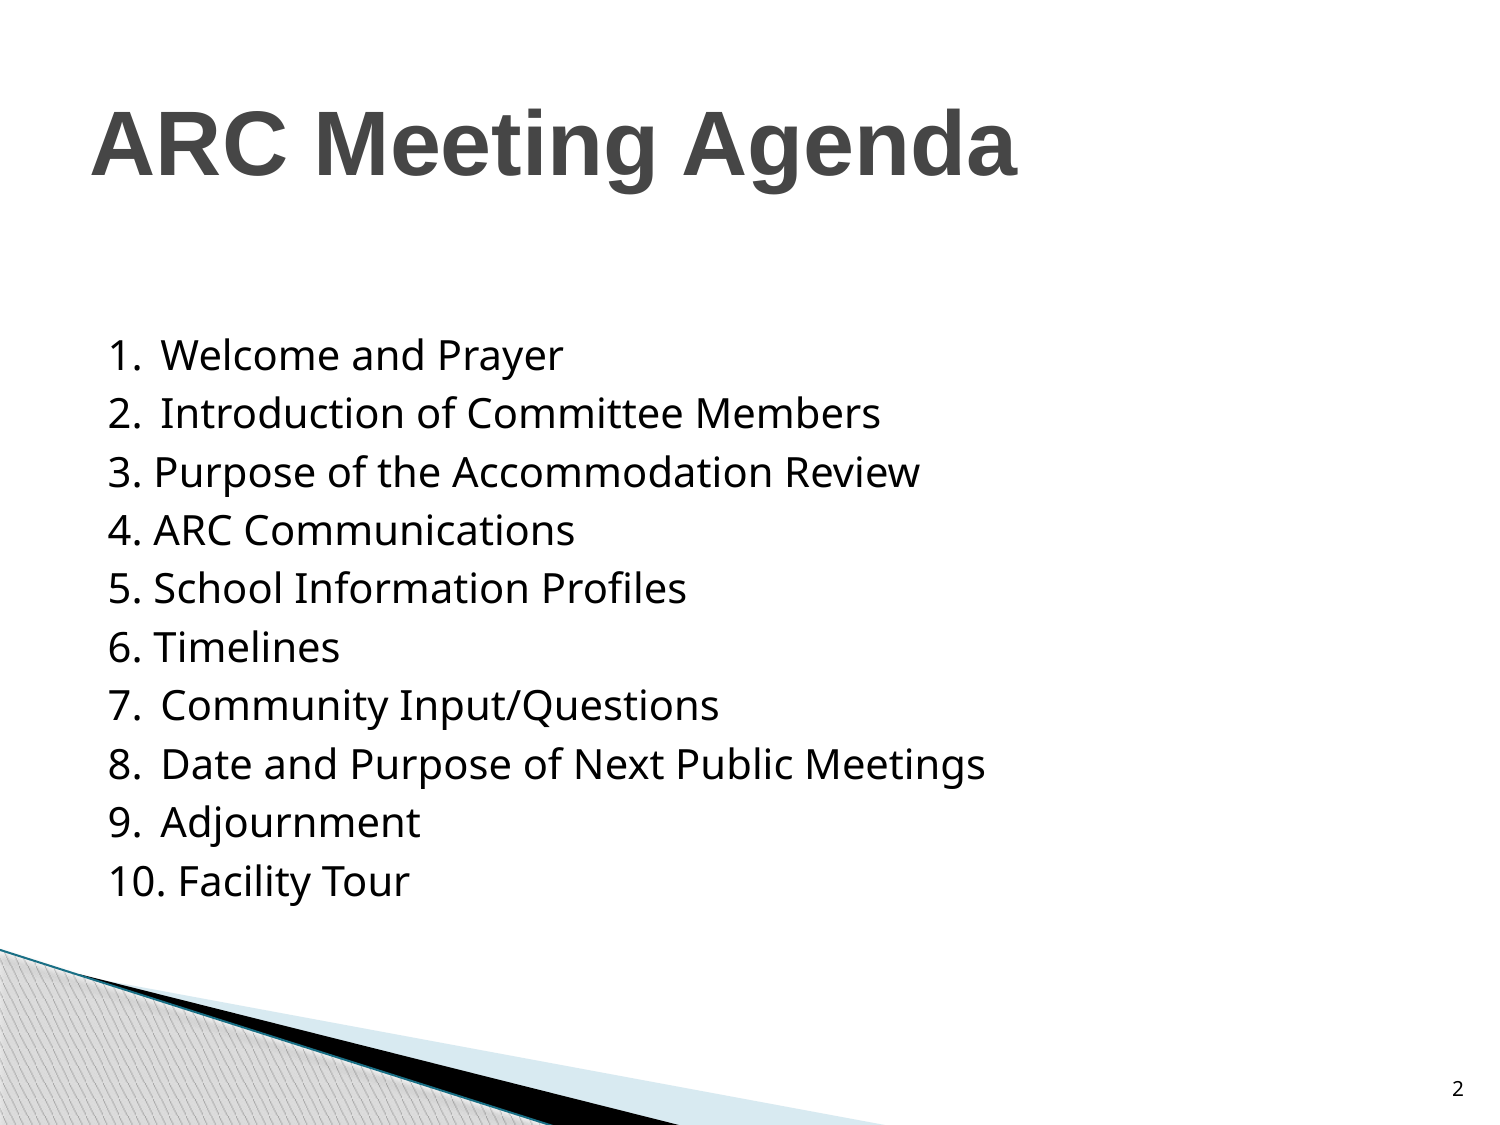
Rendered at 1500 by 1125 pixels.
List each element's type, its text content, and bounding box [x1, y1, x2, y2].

list 1. Welcome and Prayer 2. Introduction of Committee Members 3. Purpose of the Accommodation Review 4. ARC Communications 5. School Information Profiles 6. Timelines 7. Community Input/Questions 8. Date and Purpose of Next Public Meetings 9. Adjournment 10. Facility Tour [75, 243, 1425, 1047]
title ARC Meeting Agenda [75, 45, 1425, 233]
slide_number 2 [1418, 1051, 1479, 1112]
